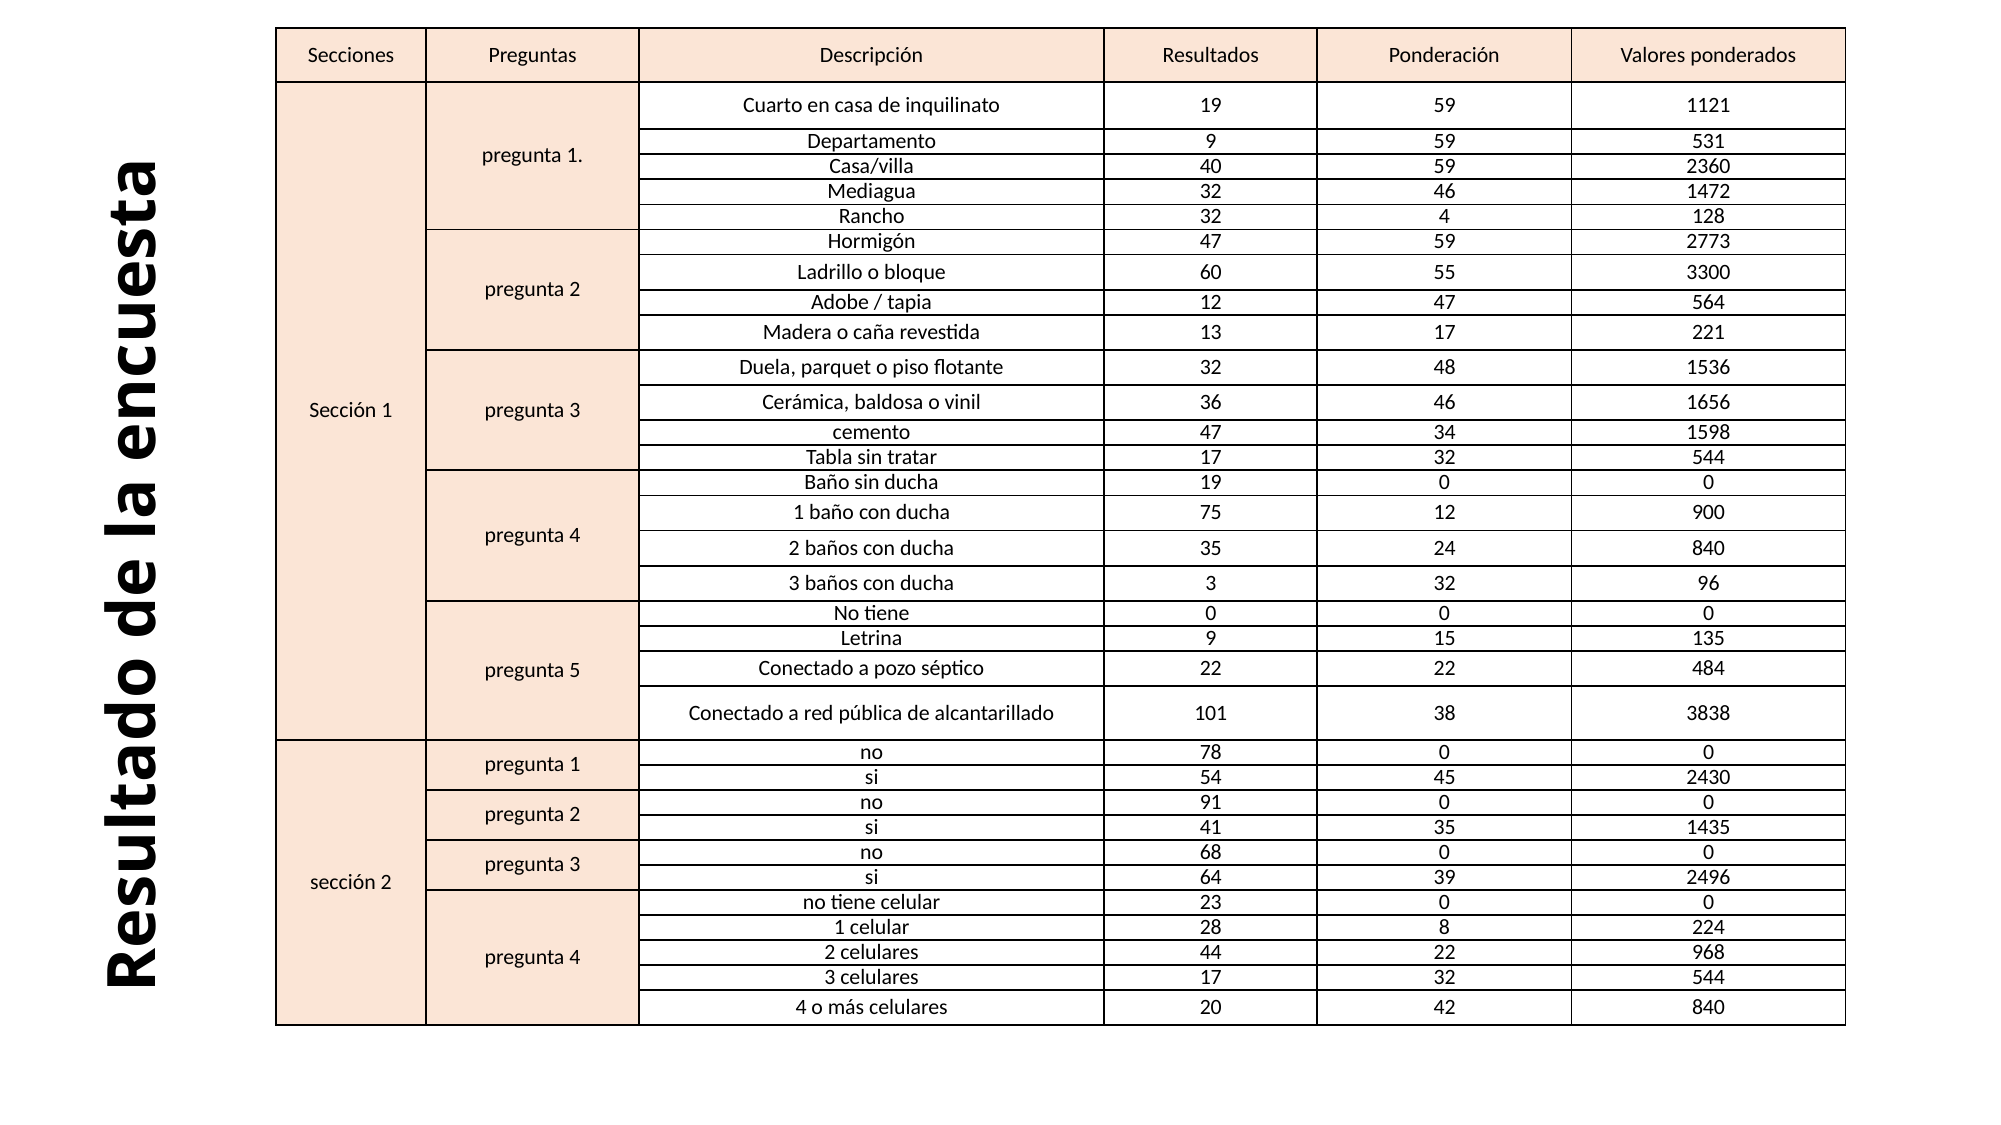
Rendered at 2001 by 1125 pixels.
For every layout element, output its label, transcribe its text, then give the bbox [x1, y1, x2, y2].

table_cell 9 [1105, 130, 1316, 153]
table_cell 4 o más celulares [640, 991, 1103, 1024]
table_cell 8 [1318, 916, 1571, 939]
table_cell 1435 [1572, 816, 1845, 839]
table_cell 135 [1572, 627, 1845, 650]
table_cell 32 [1105, 351, 1316, 384]
table_header Ponderación [1318, 29, 1571, 81]
table_cell 48 [1318, 351, 1571, 384]
table_cell 22 [1318, 941, 1571, 964]
table_cell Tabla sin tratar [640, 446, 1103, 469]
table_cell Sección 1 [277, 83, 425, 739]
table_cell 224 [1572, 916, 1845, 939]
table_cell 1536 [1572, 351, 1845, 384]
table_cell 17 [1105, 966, 1316, 989]
table_cell 1656 [1572, 386, 1845, 419]
table_cell 22 [1318, 652, 1571, 685]
table_cell pregunta 3 [427, 841, 638, 889]
table_cell 32 [1105, 180, 1316, 204]
table_cell Conectado a red pública de alcantarillado [640, 687, 1103, 739]
table_cell No tiene [640, 602, 1103, 625]
table_cell 101 [1105, 687, 1316, 739]
table_cell 4 [1318, 205, 1571, 229]
table_cell 60 [1105, 255, 1316, 289]
table_cell 1 baño con ducha [640, 496, 1103, 530]
table_cell pregunta 3 [427, 351, 638, 469]
table_header Valores ponderados [1572, 29, 1845, 81]
table_cell cemento [640, 421, 1103, 444]
table_cell Rancho [640, 205, 1103, 229]
table_cell si [640, 766, 1103, 789]
table_header Preguntas [427, 29, 638, 81]
table_cell Baño sin ducha [640, 471, 1103, 495]
table_cell 484 [1572, 652, 1845, 685]
table_cell 1 celular [640, 916, 1103, 939]
table_cell 3300 [1572, 255, 1845, 289]
table_cell Conectado a pozo séptico [640, 652, 1103, 685]
table_cell 221 [1572, 316, 1845, 349]
table_cell 59 [1318, 83, 1571, 128]
table_cell 13 [1105, 316, 1316, 349]
table_cell 32 [1318, 966, 1571, 989]
table_cell pregunta 1 [427, 741, 638, 789]
table_cell 0 [1318, 602, 1571, 625]
table_cell 3 celulares [640, 966, 1103, 989]
table_cell Hormigón [640, 230, 1103, 254]
table_cell 64 [1105, 866, 1316, 889]
table_cell 28 [1105, 916, 1316, 939]
table_cell 1472 [1572, 180, 1845, 204]
table_cell 2430 [1572, 766, 1845, 789]
table_cell Cerámica, baldosa o vinil [640, 386, 1103, 419]
table_cell 55 [1318, 255, 1571, 289]
table_cell 2 baños con ducha [640, 531, 1103, 565]
table_cell Adobe / tapia [640, 291, 1103, 314]
table_cell si [640, 816, 1103, 839]
table_cell pregunta 2 [427, 230, 638, 349]
table_cell 32 [1105, 205, 1316, 229]
table_cell 35 [1105, 531, 1316, 565]
table_cell 564 [1572, 291, 1845, 314]
table_cell 840 [1572, 991, 1845, 1024]
table_cell no tiene celular [640, 891, 1103, 914]
table_cell 44 [1105, 941, 1316, 964]
table_cell 36 [1105, 386, 1316, 419]
table_header Resultados [1105, 29, 1316, 81]
table_cell 42 [1318, 991, 1571, 1024]
table_cell 96 [1572, 567, 1845, 600]
table_cell 47 [1105, 421, 1316, 444]
table_cell 0 [1572, 841, 1845, 864]
table_cell no [640, 741, 1103, 764]
table_cell 0 [1318, 471, 1571, 495]
table_cell Departamento [640, 130, 1103, 153]
table_cell 32 [1318, 567, 1571, 600]
table_cell 20 [1105, 991, 1316, 1024]
table_cell 0 [1318, 741, 1571, 764]
table_header Descripción [640, 29, 1103, 81]
table_cell 23 [1105, 891, 1316, 914]
table_cell 0 [1318, 841, 1571, 864]
table_cell 3 baños con ducha [640, 567, 1103, 600]
table_cell 3 [1105, 567, 1316, 600]
table_cell 41 [1105, 816, 1316, 839]
table_cell 0 [1572, 741, 1845, 764]
table_cell 46 [1318, 180, 1571, 204]
table_cell 544 [1572, 966, 1845, 989]
table_cell 34 [1318, 421, 1571, 444]
table_cell Duela, parquet o piso flotante [640, 351, 1103, 384]
table_cell 19 [1105, 83, 1316, 128]
table_cell 12 [1318, 496, 1571, 530]
table_cell 17 [1105, 446, 1316, 469]
table_cell Madera o caña revestida [640, 316, 1103, 349]
table_header Secciones [277, 29, 425, 81]
table_cell 0 [1105, 602, 1316, 625]
table_cell no [640, 791, 1103, 814]
table_cell 59 [1318, 130, 1571, 153]
table_cell 47 [1105, 230, 1316, 254]
table_cell no [640, 841, 1103, 864]
table_cell 0 [1572, 791, 1845, 814]
title Resultado de la encuesta [43, 117, 218, 1008]
table_cell 2496 [1572, 866, 1845, 889]
table_cell Casa/villa [640, 155, 1103, 178]
table_cell 40 [1105, 155, 1316, 178]
table_cell 39 [1318, 866, 1571, 889]
table_cell 840 [1572, 531, 1845, 565]
table_cell Letrina [640, 627, 1103, 650]
table_cell 2773 [1572, 230, 1845, 254]
table_cell Ladrillo o bloque [640, 255, 1103, 289]
table_cell pregunta 4 [427, 471, 638, 600]
table_cell 68 [1105, 841, 1316, 864]
table_cell 38 [1318, 687, 1571, 739]
table_cell 1121 [1572, 83, 1845, 128]
table_cell 968 [1572, 941, 1845, 964]
table_cell 46 [1318, 386, 1571, 419]
table_cell 35 [1318, 816, 1571, 839]
table_cell 9 [1105, 627, 1316, 650]
table_cell Cuarto en casa de inquilinato [640, 83, 1103, 128]
table_cell 900 [1572, 496, 1845, 530]
table_cell 54 [1105, 766, 1316, 789]
table_cell 24 [1318, 531, 1571, 565]
table_cell 59 [1318, 155, 1571, 178]
table_cell 78 [1105, 741, 1316, 764]
table_cell 75 [1105, 496, 1316, 530]
table_cell si [640, 866, 1103, 889]
table_cell 531 [1572, 130, 1845, 153]
table_cell 15 [1318, 627, 1571, 650]
table_cell pregunta 1. [427, 83, 638, 229]
table_cell 2 celulares [640, 941, 1103, 964]
table_cell Mediagua [640, 180, 1103, 204]
table_cell 22 [1105, 652, 1316, 685]
table_cell 128 [1572, 205, 1845, 229]
table_cell 32 [1318, 446, 1571, 469]
table_cell 91 [1105, 791, 1316, 814]
table_cell pregunta 4 [427, 891, 638, 1024]
table_cell 45 [1318, 766, 1571, 789]
table_cell 3838 [1572, 687, 1845, 739]
table_cell 1598 [1572, 421, 1845, 444]
table_cell 19 [1105, 471, 1316, 495]
table_cell 2360 [1572, 155, 1845, 178]
table_cell 0 [1318, 891, 1571, 914]
table_cell 0 [1572, 891, 1845, 914]
table_cell 47 [1318, 291, 1571, 314]
table_cell pregunta 2 [427, 791, 638, 839]
table_cell 0 [1572, 471, 1845, 495]
table_cell 544 [1572, 446, 1845, 469]
table_cell pregunta 5 [427, 602, 638, 739]
table_cell 0 [1318, 791, 1571, 814]
table_cell 17 [1318, 316, 1571, 349]
table_cell 59 [1318, 230, 1571, 254]
table_cell sección 2 [277, 741, 425, 1024]
table_cell 12 [1105, 291, 1316, 314]
table_cell 0 [1572, 602, 1845, 625]
